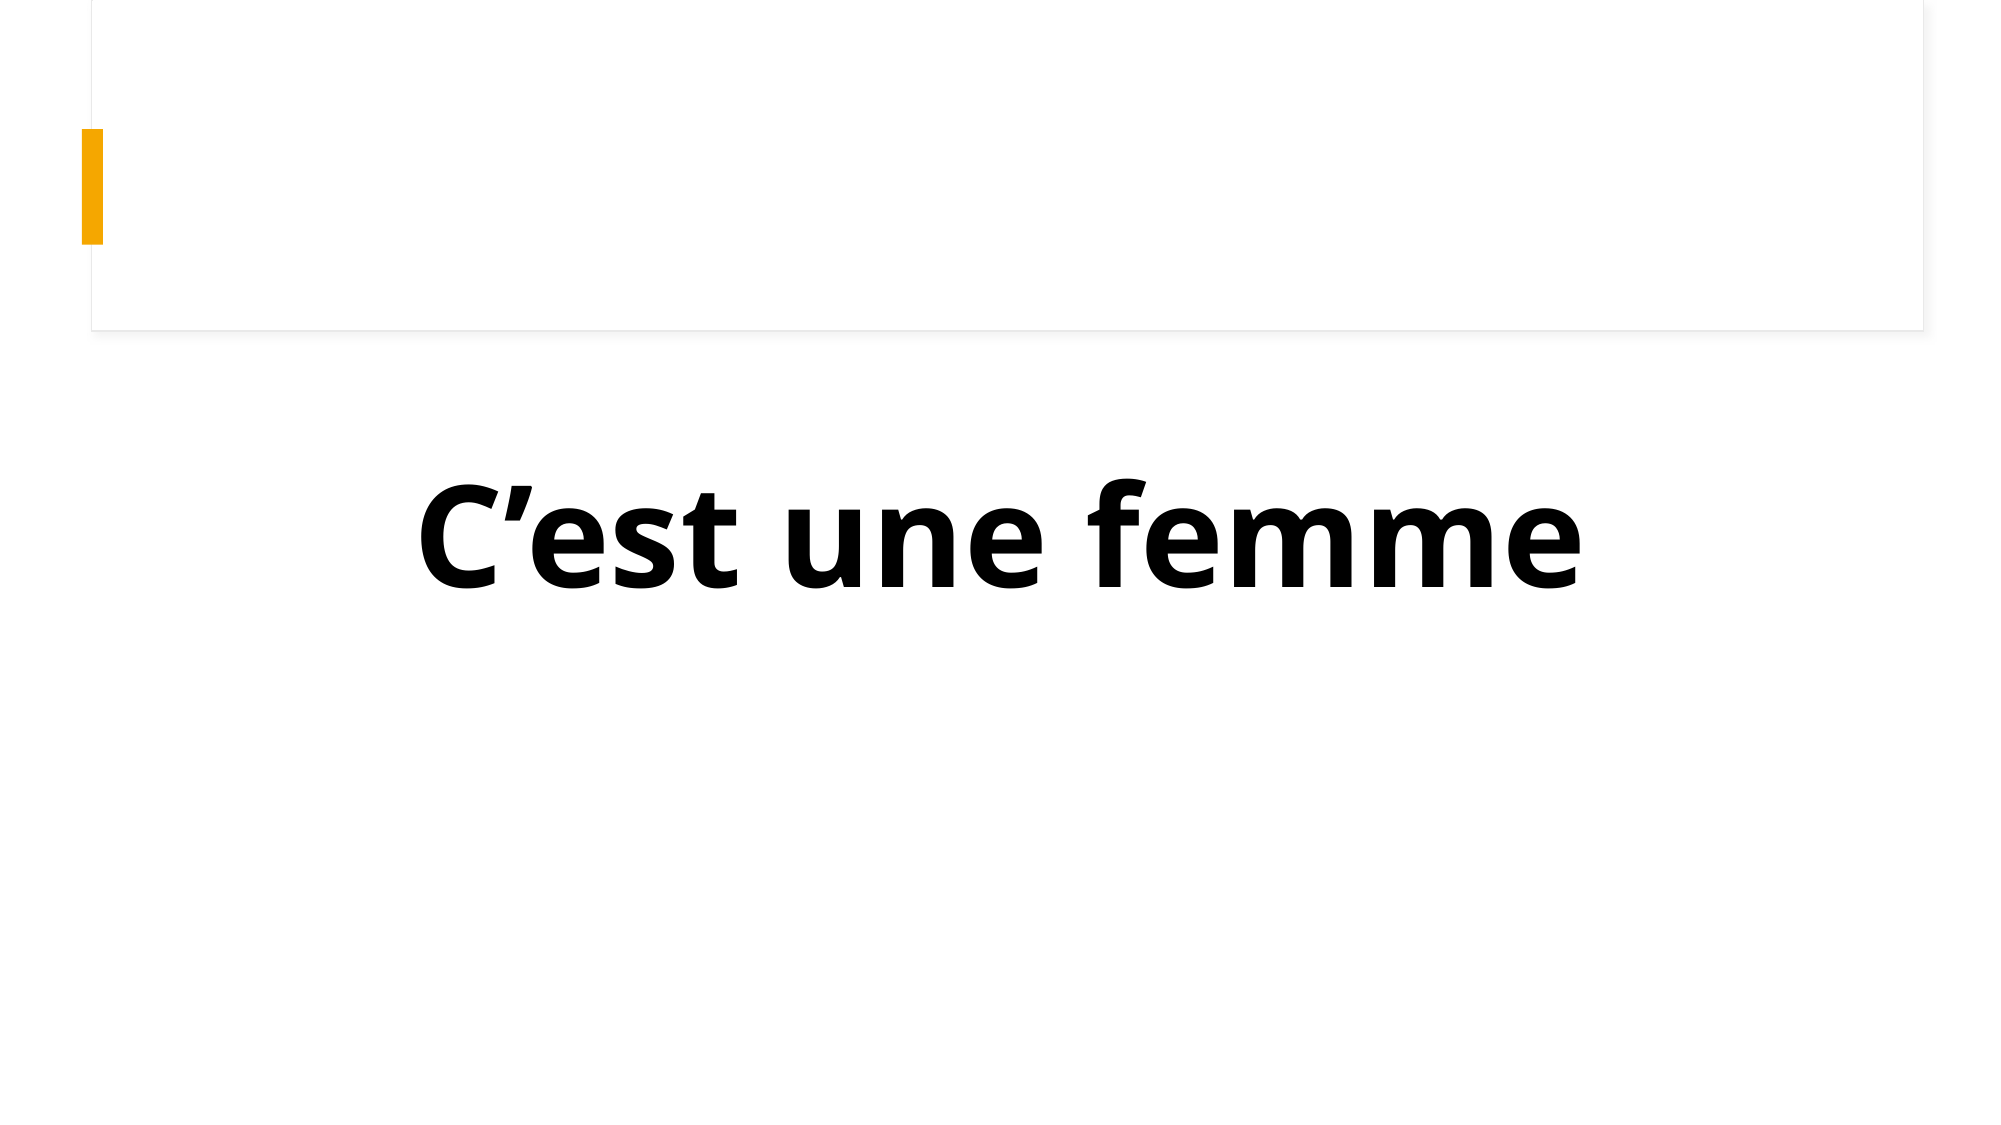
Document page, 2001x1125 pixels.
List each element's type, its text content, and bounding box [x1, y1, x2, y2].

title C’est une femme [137, 118, 1863, 627]
